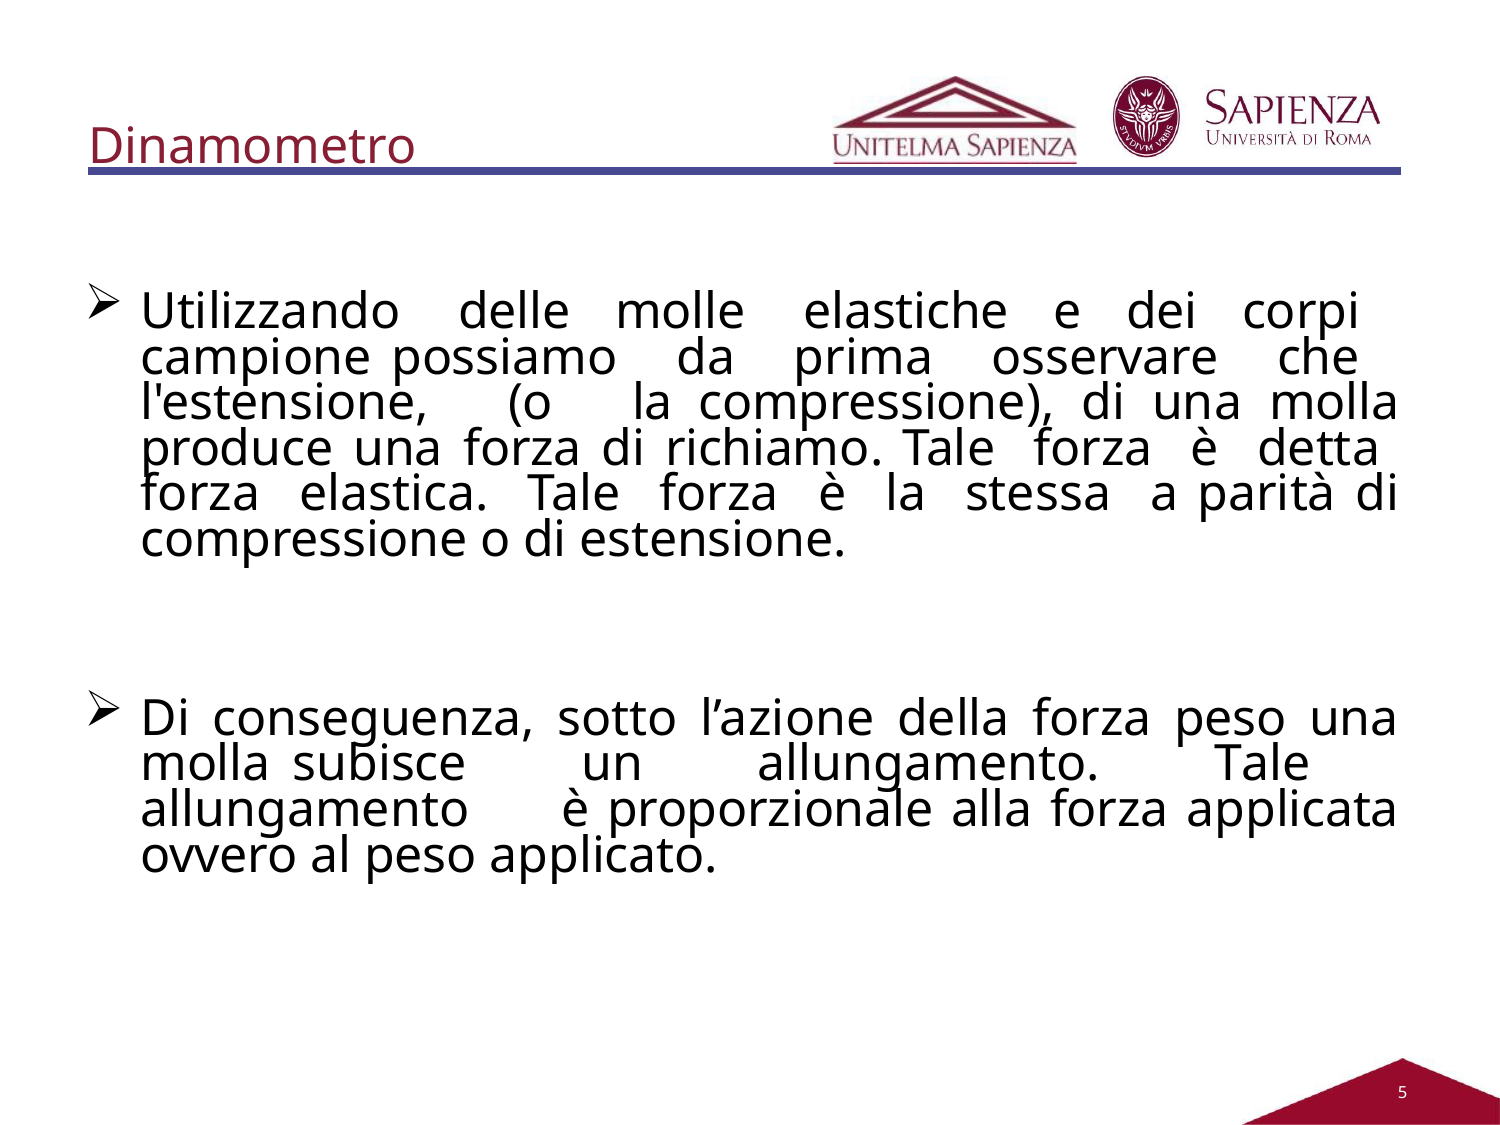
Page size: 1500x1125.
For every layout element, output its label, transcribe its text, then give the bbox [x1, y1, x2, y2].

picture [1241, 1058, 1500, 1125]
picture [1104, 66, 1414, 113]
slide_number 2 [1393, 1081, 1422, 1125]
picture [832, 76, 1077, 113]
title Dinamometro [86, 113, 1414, 302]
text_box Utilizzando delle molle elastiche e dei corpi campione possiamo da prima osservare che l'estensione, (o la compressione), di una molla produce una forza di richiamo. Tale forza è detta forza elastica. Tale forza è la stessa a parità di compressione o di estensione. Di conseguenza, sotto l’azione della forza peso una molla subisce un allungamento. Tale allungamento è proporzionale alla forza applicata ovvero al peso applicato. [82, 292, 1400, 882]
